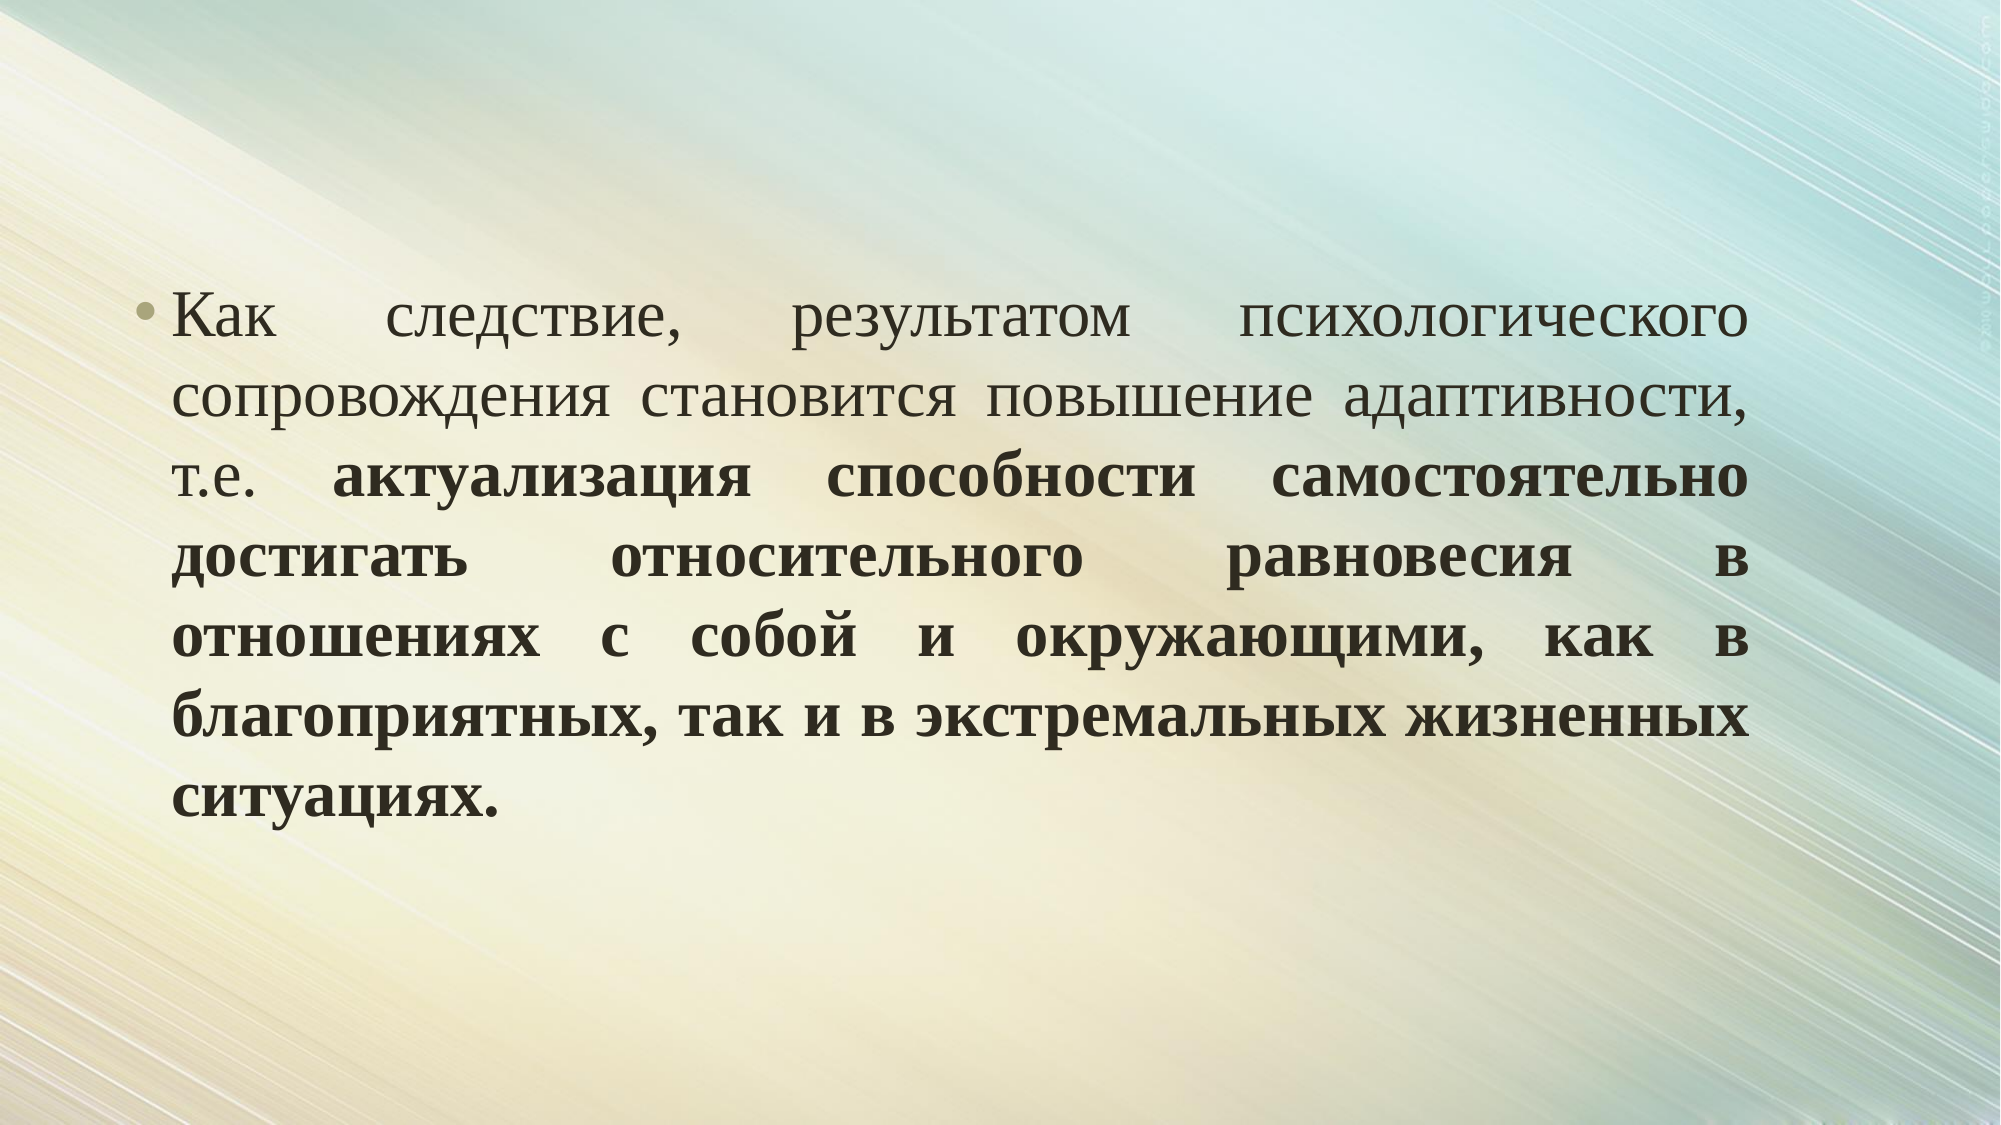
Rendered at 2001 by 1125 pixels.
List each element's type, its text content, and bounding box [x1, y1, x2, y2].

picture [0, 0, 2001, 1125]
list Как следствие, результатом психологического сопровождения становится повышение адаптивности, т.е. актуализация способности самостоятельно достигать относительного равновесия в отношениях с собой и окружающими, как в благоприятных, так и в экстремальных жизненных ситуациях. [99, 262, 1767, 1050]
